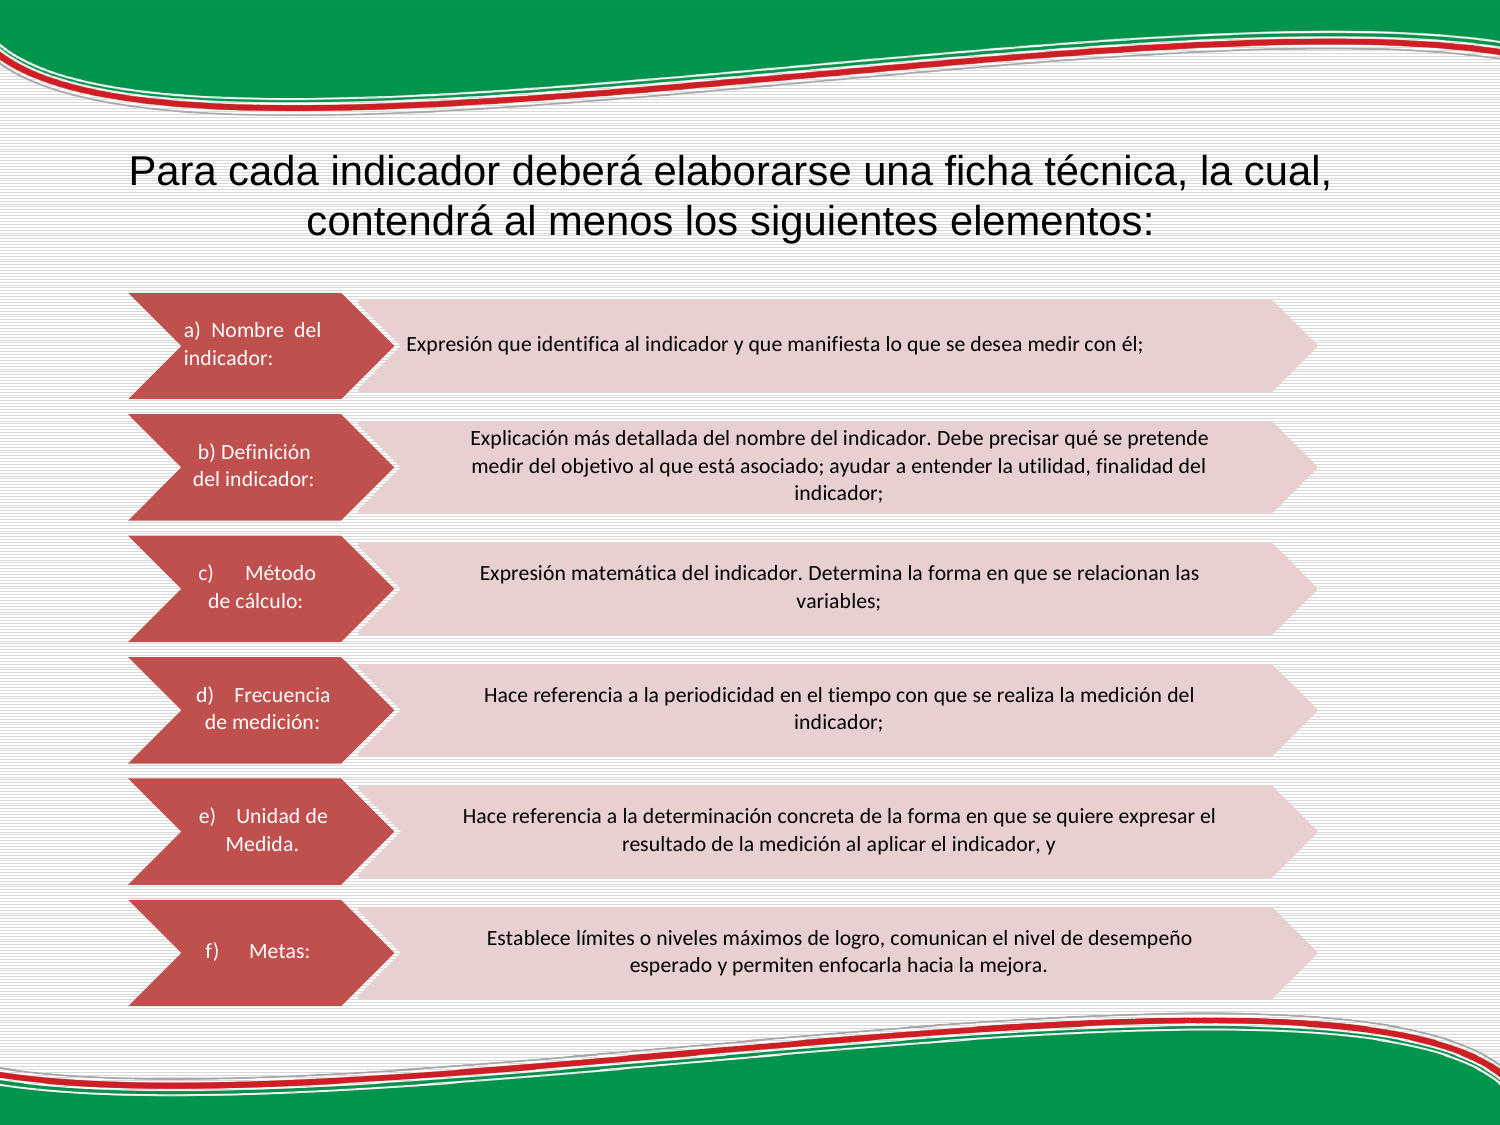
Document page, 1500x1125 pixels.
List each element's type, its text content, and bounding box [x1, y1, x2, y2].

text_box Establece límites o niveles máximos de logro, comunican el nivel de desempeño esperado y permiten enfocarla hacia la mejora. [433, 925, 1246, 983]
text_box [359, 544, 1316, 634]
text_box Metas: [247, 939, 326, 969]
text_box e) Unidad de Medida. [186, 804, 340, 861]
text_box [128, 778, 395, 885]
text_box [128, 535, 395, 643]
text_box a) Nombre del indicador: [181, 318, 348, 376]
text_box b) Definición del indicador: [190, 439, 338, 497]
text_box [128, 414, 395, 521]
text_box Para cada indicador deberá elaborarse una ficha técnica, la cual, contendrá al menos los siguientes elementos: [128, 143, 1333, 263]
text_box f) [203, 939, 228, 969]
text_box c) [196, 561, 223, 591]
text_box [359, 908, 1316, 998]
text_box Explicación más detallada del nombre del indicador. Debe precisar qué se pretende medir del objetivo al que está asociado; ayudar a entender la utilidad, finalidad del indicador; [416, 426, 1263, 511]
text_box Hace referencia a la periodicidad en el tiempo con que se realiza la medición del indicador; [430, 682, 1248, 740]
text_box [359, 666, 1316, 755]
text_box Hace referencia a la determinación concreta de la forma en que se quiere expresar el resultado de la medición al aplicar el indicador, y [407, 804, 1272, 861]
text_box [359, 423, 1316, 512]
picture [0, 0, 1500, 116]
text_box de cálculo: [206, 588, 323, 619]
text_box Expresión matemática del indicador. Determina la forma en que se relacionan las variables; [427, 561, 1252, 619]
text_box Método [242, 561, 333, 591]
text_box d) Frecuencia de medición: [183, 682, 343, 740]
picture [0, 1012, 1500, 1125]
text_box [359, 301, 1316, 391]
text_box [359, 787, 1316, 876]
text_box [128, 899, 395, 1007]
text_box [128, 657, 395, 764]
text_box Expresión que identifica al indicador y que manifiesta lo que se desea medir con él; [404, 332, 1254, 362]
text_box [128, 292, 395, 400]
